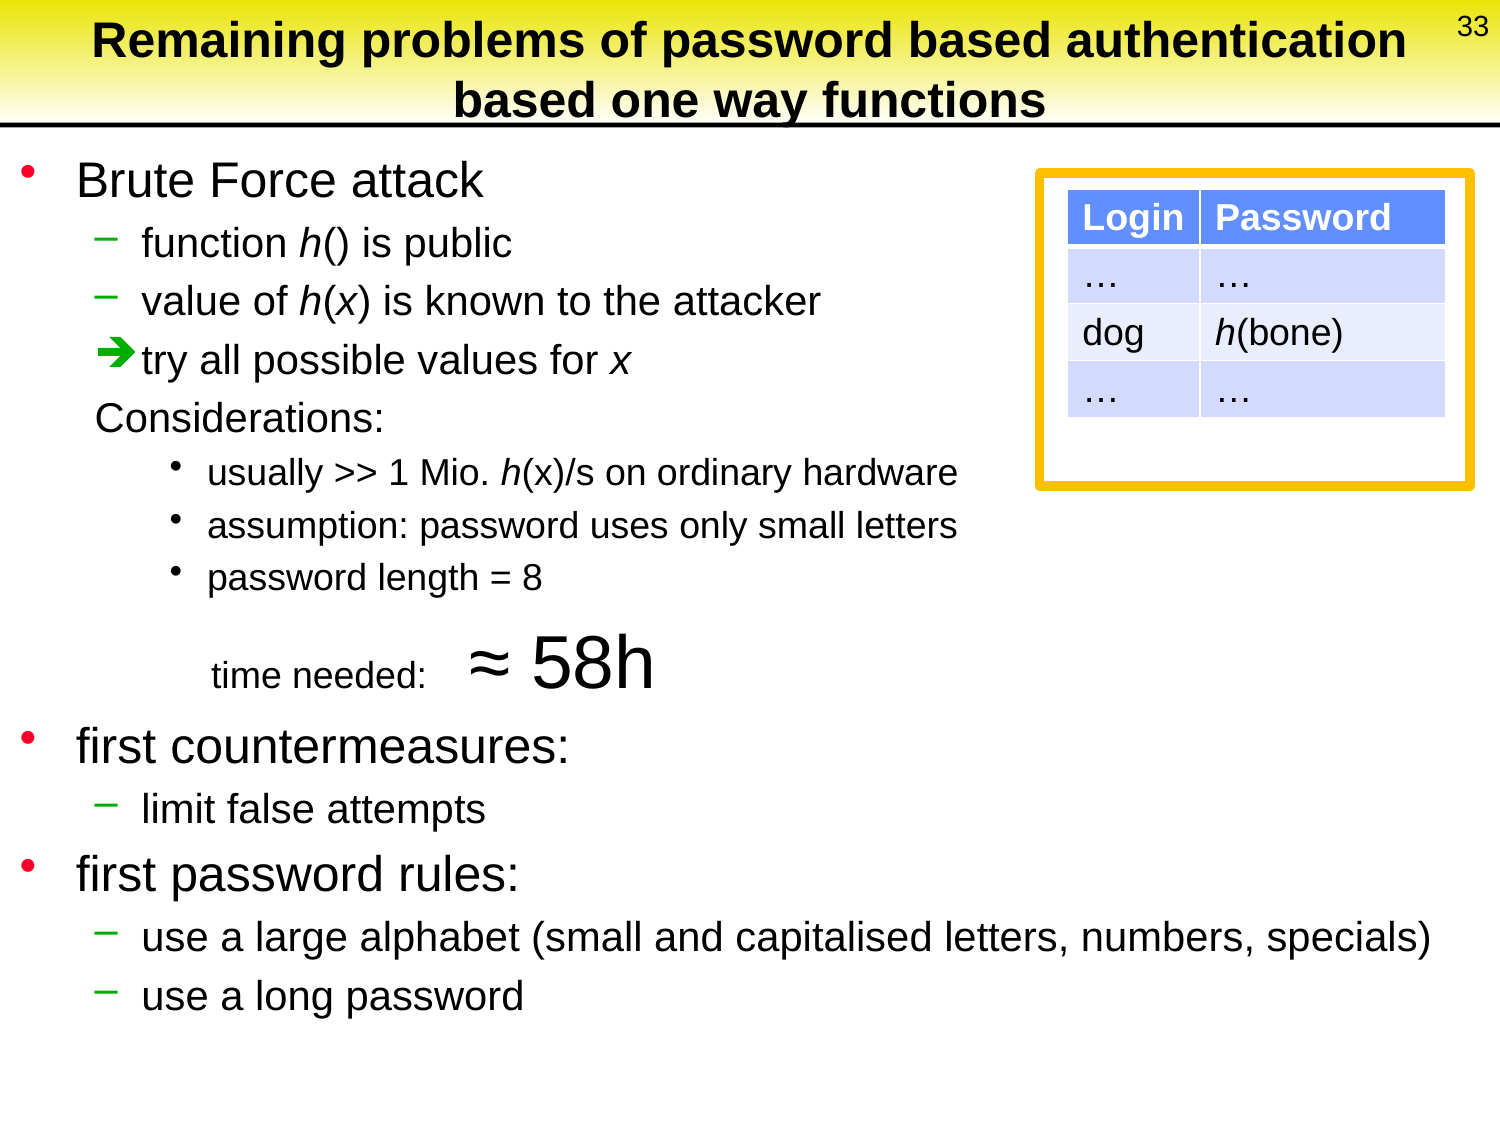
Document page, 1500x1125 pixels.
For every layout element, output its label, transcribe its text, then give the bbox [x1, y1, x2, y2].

table_header Login [1068, 190, 1199, 244]
table_cell … [1201, 361, 1445, 417]
table_header Password [1201, 190, 1445, 244]
table_cell dog [1068, 304, 1199, 360]
table_cell … [1201, 249, 1445, 303]
title Remaining problems of password based authentication based one way functions [0, 17, 1500, 118]
slide_number 33 [1189, 0, 1500, 51]
table_cell … [1068, 361, 1199, 417]
table_cell h(bone) [1201, 304, 1445, 360]
text_box [1037, 171, 1472, 488]
table_cell … [1068, 249, 1199, 303]
